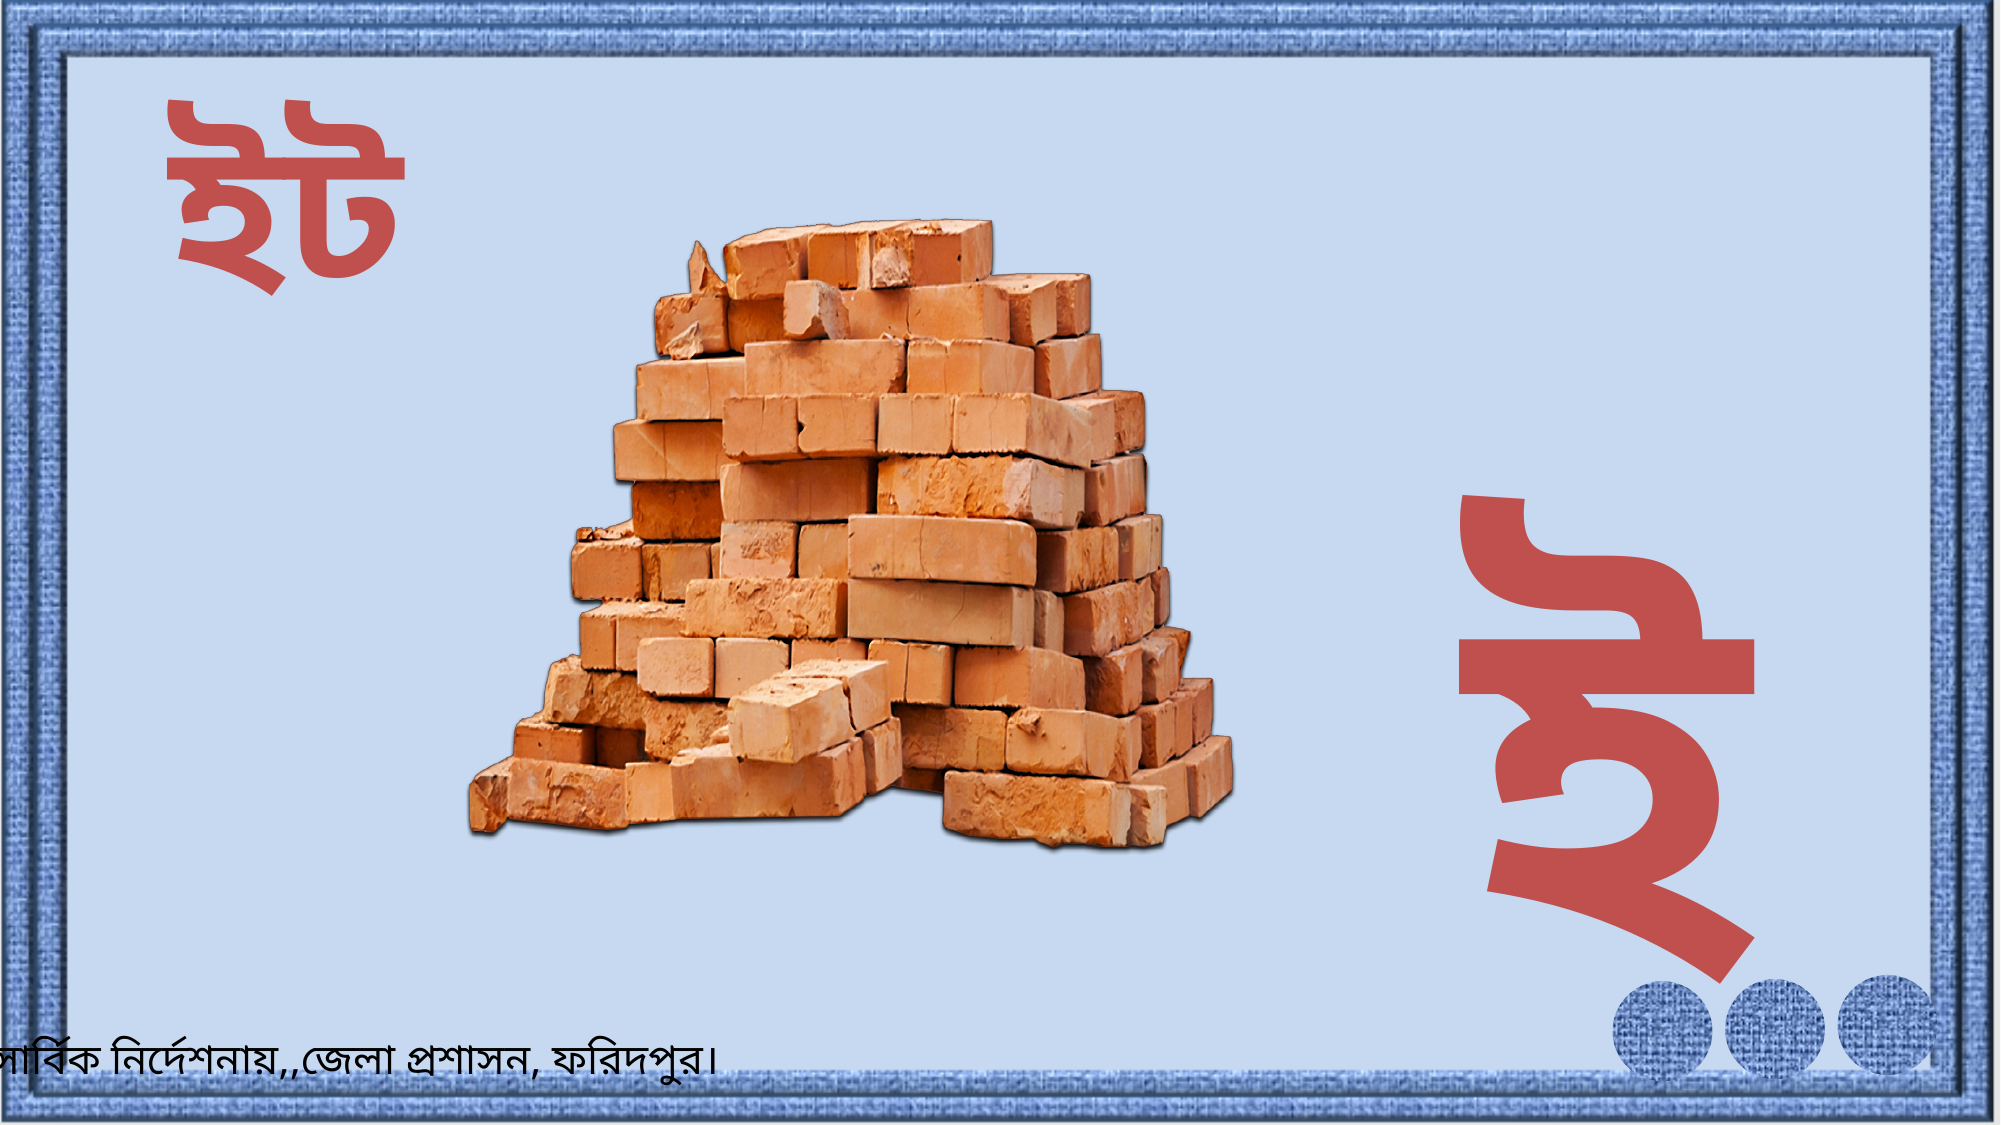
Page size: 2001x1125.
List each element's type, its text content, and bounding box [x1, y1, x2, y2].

picture [0, 1051, 12, 1058]
picture [0, 0, 2001, 1125]
picture [73, 1056, 84, 1068]
picture [48, 1056, 60, 1069]
text_box ই [1449, 444, 2000, 1057]
text_box ইট [154, 74, 743, 330]
